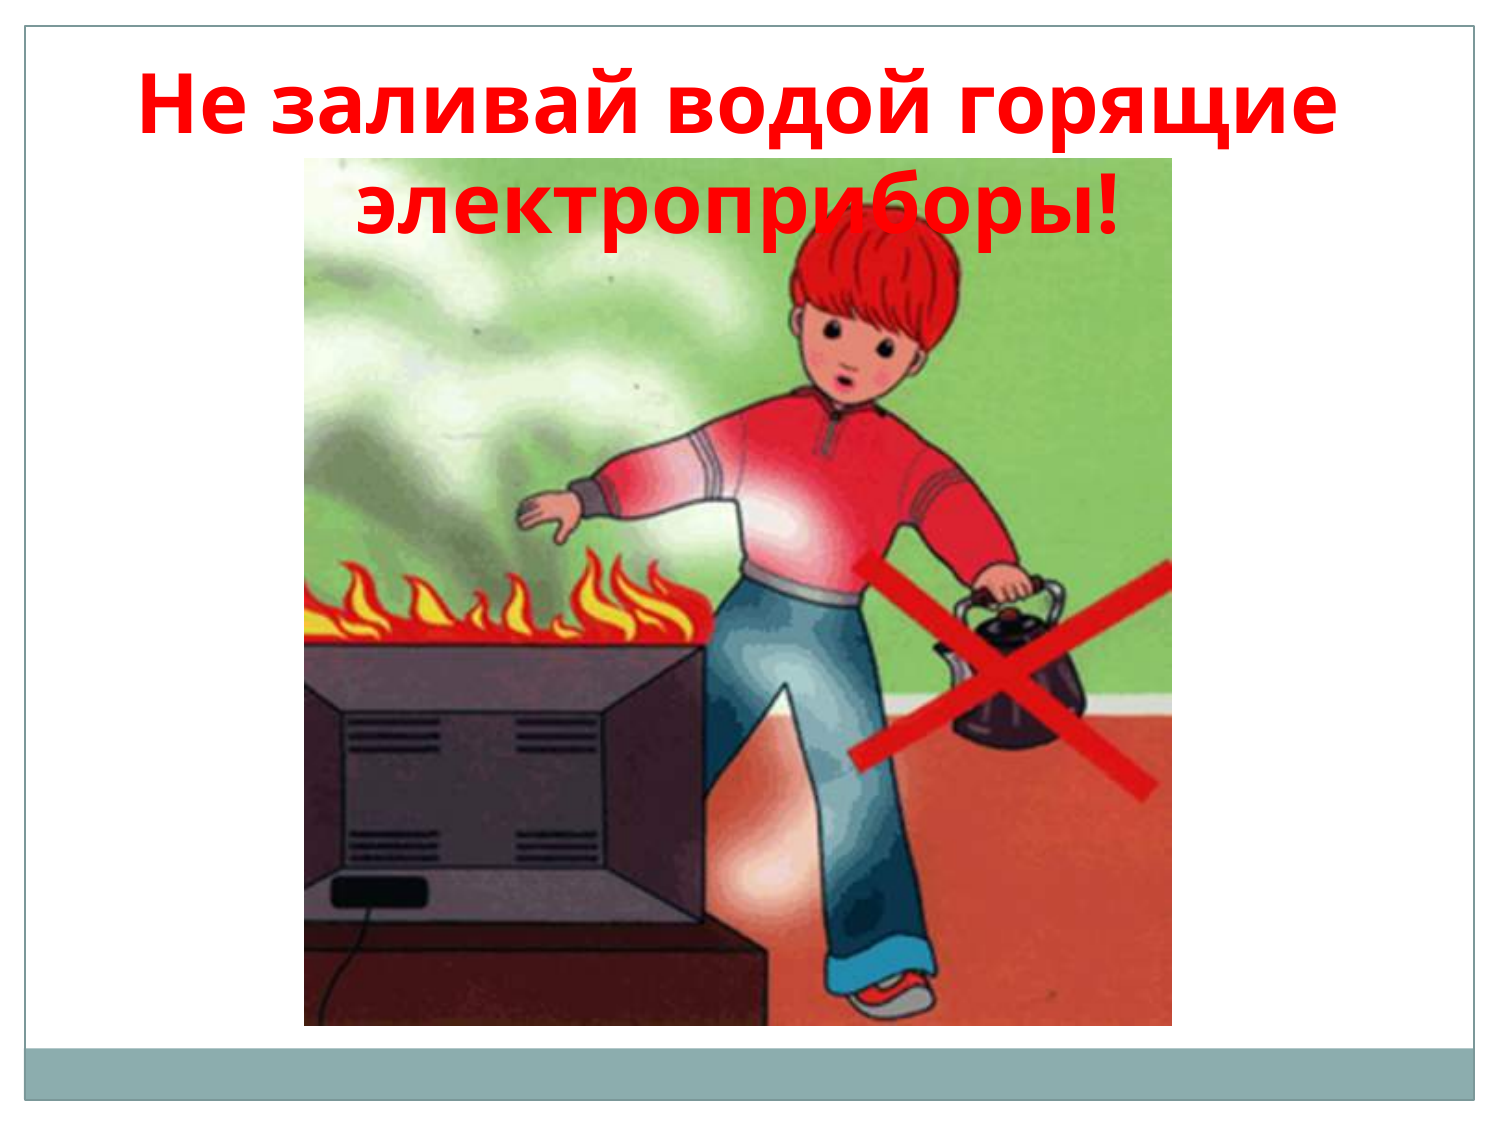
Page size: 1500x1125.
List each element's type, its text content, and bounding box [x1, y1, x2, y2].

text_box Не заливай водой горящие электроприборы! [17, 42, 1459, 258]
picture [304, 158, 1172, 1027]
